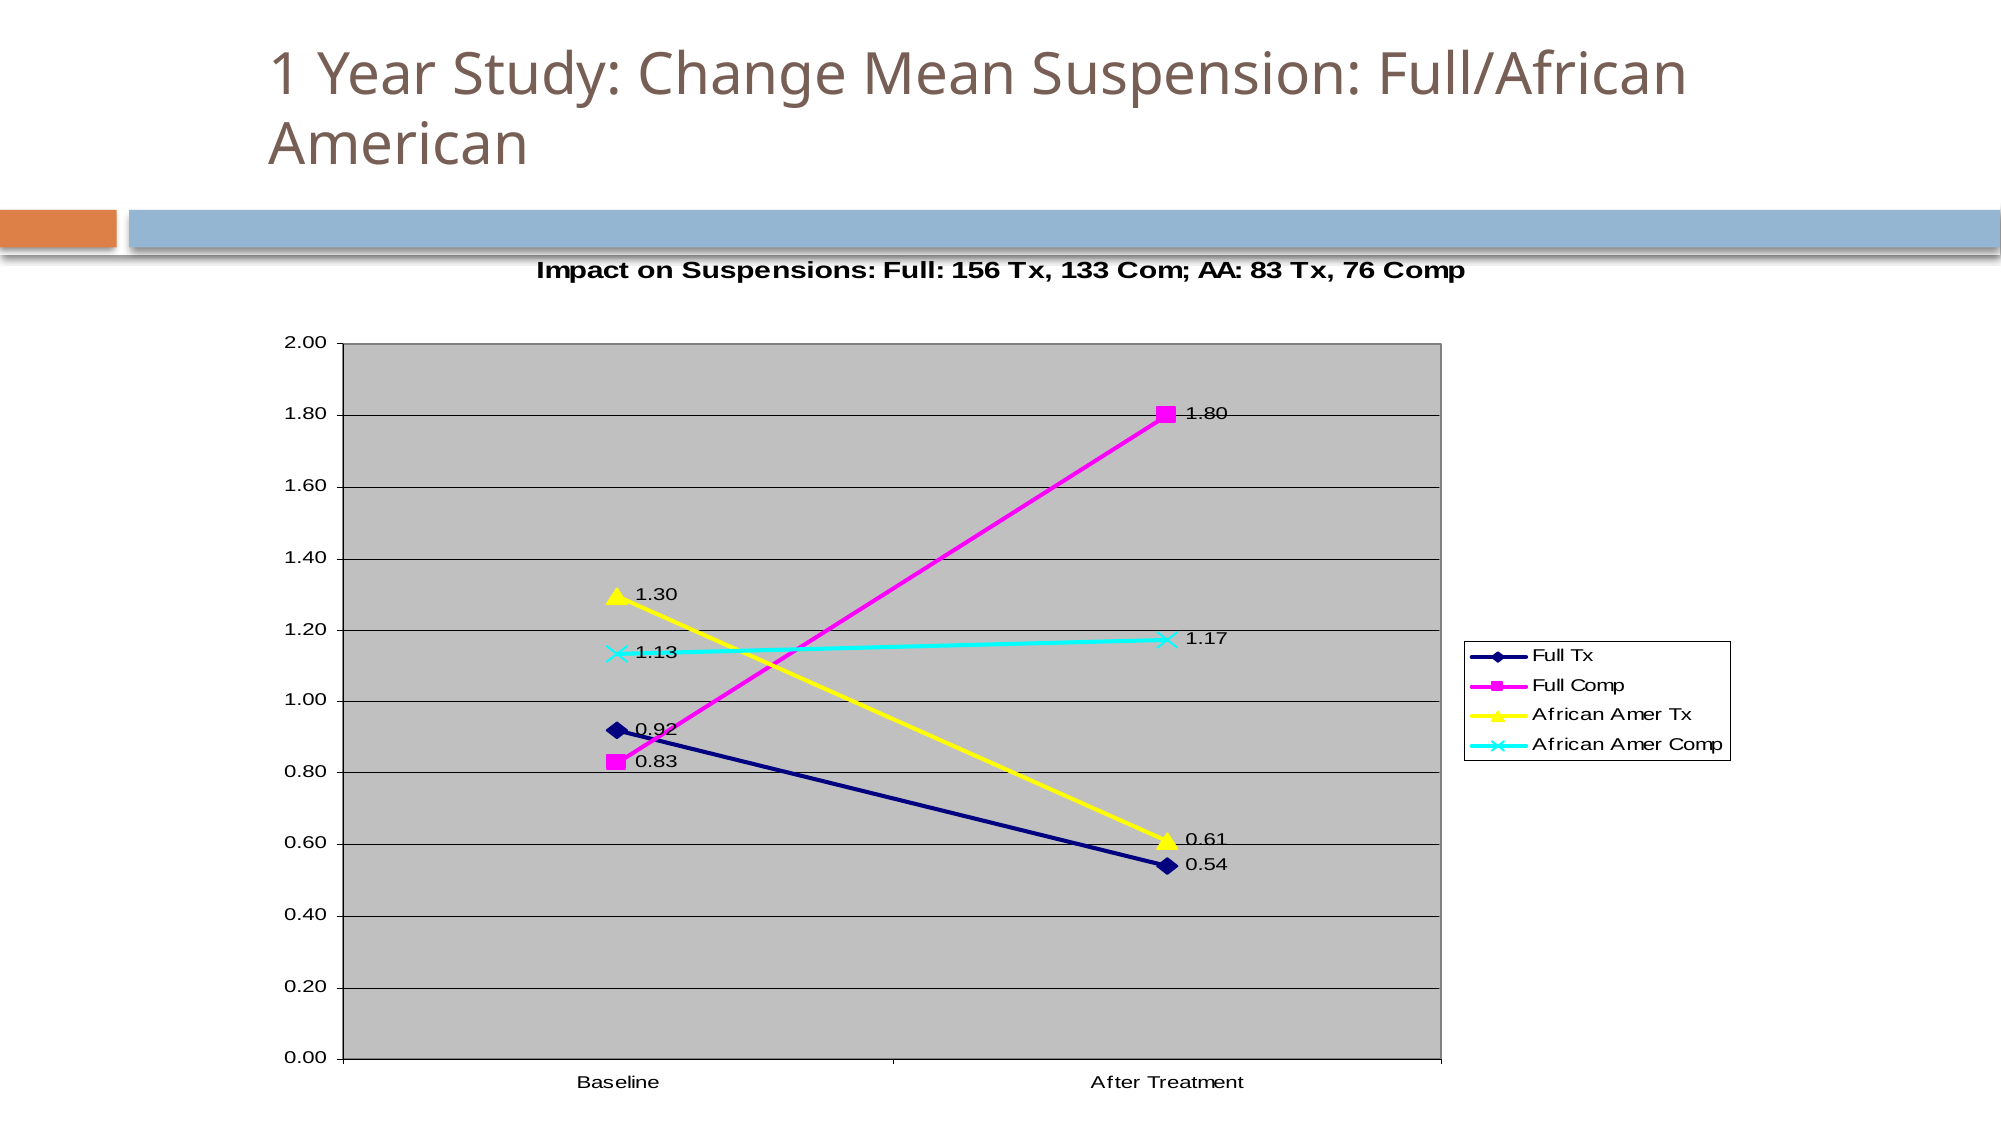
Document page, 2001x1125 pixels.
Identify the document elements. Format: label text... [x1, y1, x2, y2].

title 1 Year Study: Change Mean Suspension: Full/African American [253, 50, 1754, 163]
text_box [249, 224, 1751, 1125]
